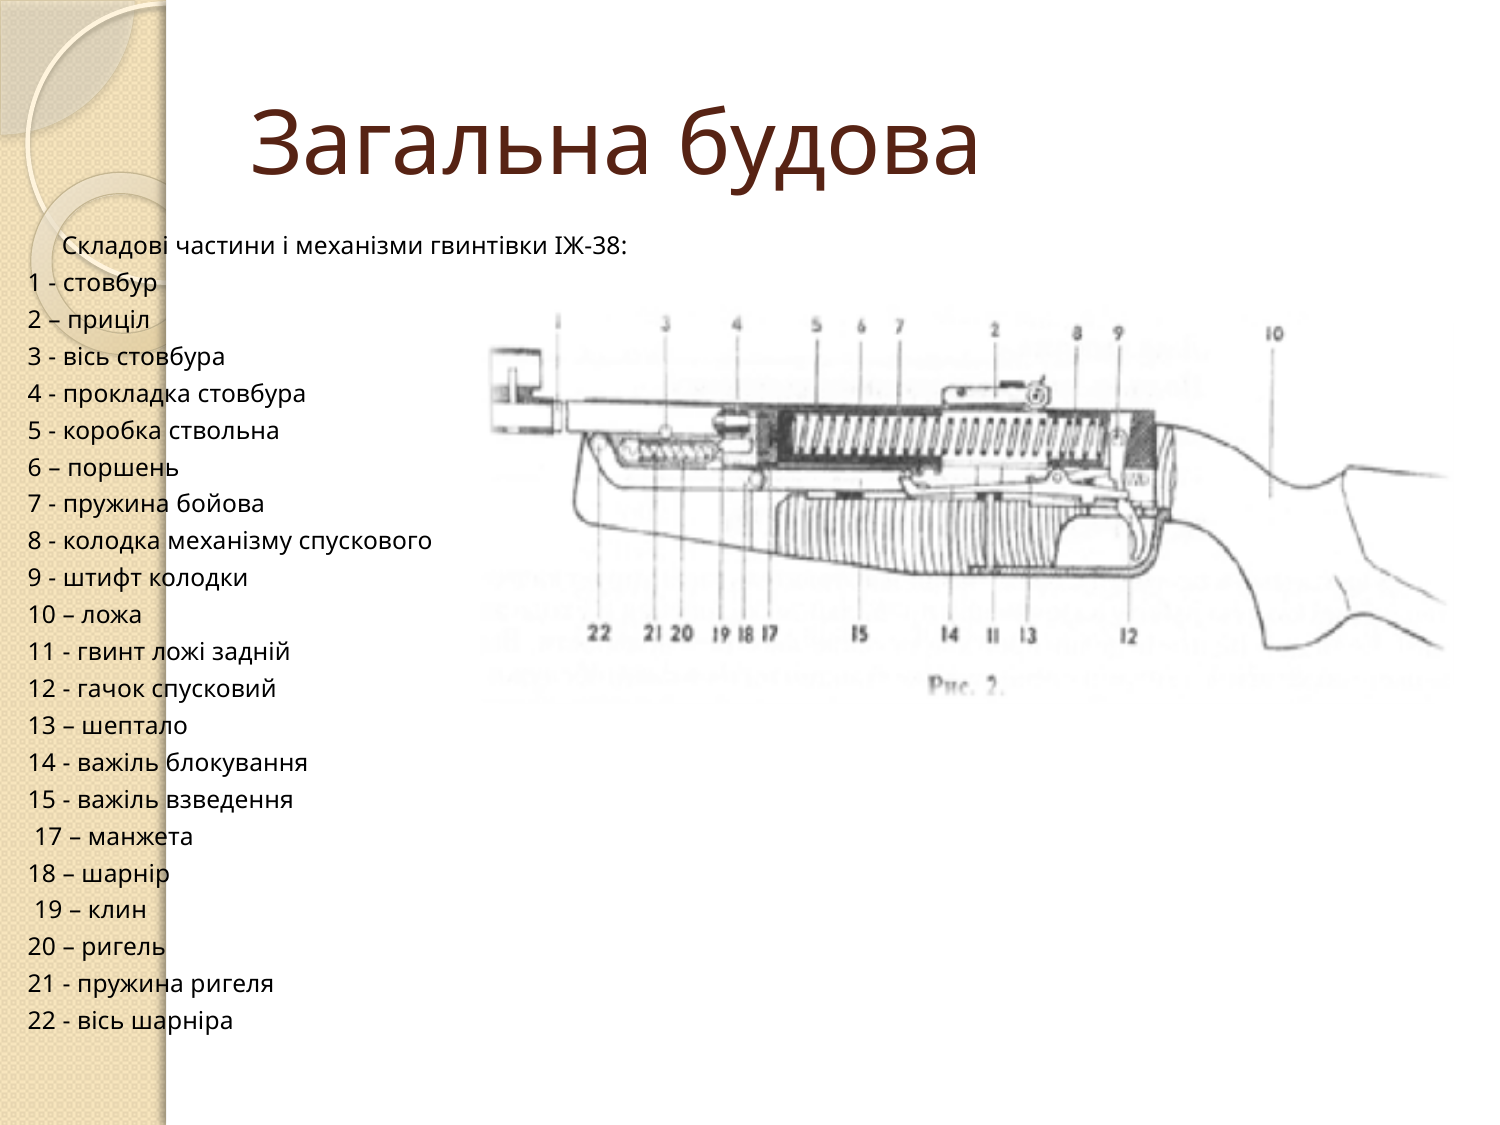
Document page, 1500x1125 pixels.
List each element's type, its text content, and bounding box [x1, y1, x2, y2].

picture [480, 304, 1454, 704]
title Загальна будова [235, 45, 1466, 222]
list Складові частини і механізми гвинтівки ІЖ-38: 1 - стовбур 2 – приціл 3 - вісь стовбура 4 - прокладка стовбура 5 - коробка ствольна 6 – поршень 7 - пружина бойова 8 - колодка механізму спускового 9 - штифт колодки 10 – ложа 11 - гвинт ложі задній 12 - гачок спусковий 13 – шептало 14 - важіль блокування 15 - важіль взведення 17 – манжета 18 – шарнір 19 – клин 20 – ригель 21 - пружина ригеля 22 - вісь шарніра [0, 222, 1500, 1090]
